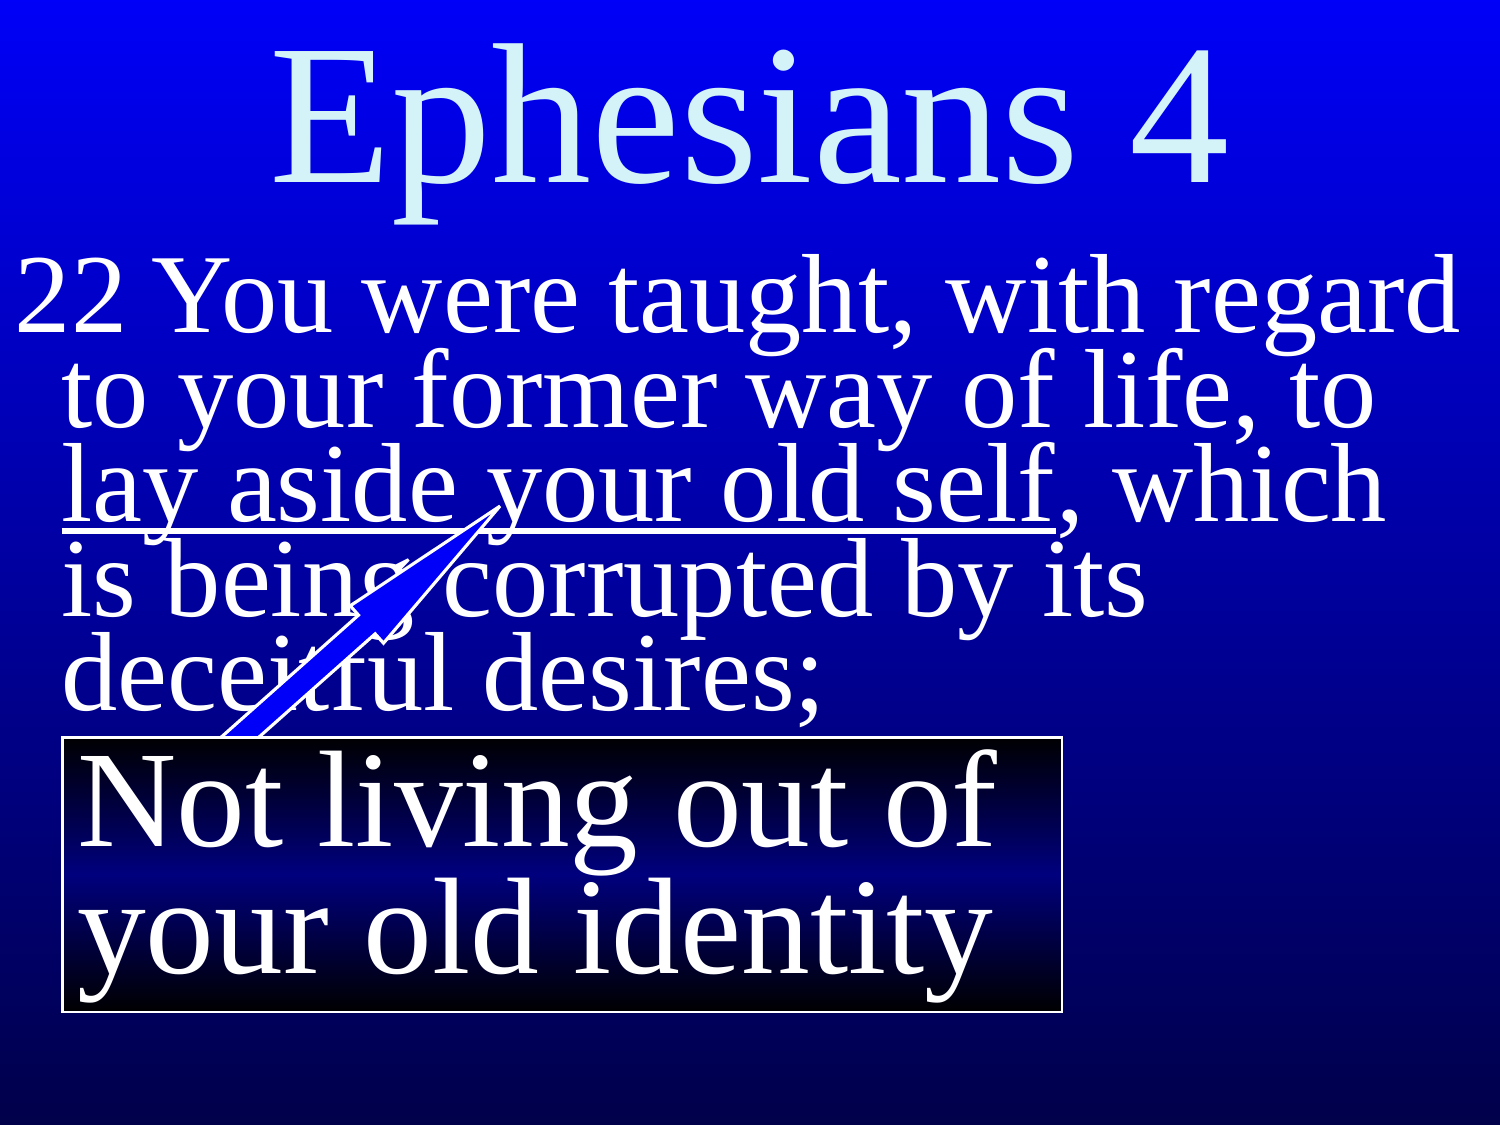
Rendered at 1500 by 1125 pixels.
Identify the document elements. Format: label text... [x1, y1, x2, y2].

text_box [221, 506, 501, 737]
title Ephesians 4 [0, 0, 1500, 249]
text_box Not living out of your old identity [62, 737, 1063, 1013]
list 22 You were taught, with regard to your former way of life, to lay aside your old self, which is being corrupted by its deceitful desires; [0, 249, 1500, 1051]
